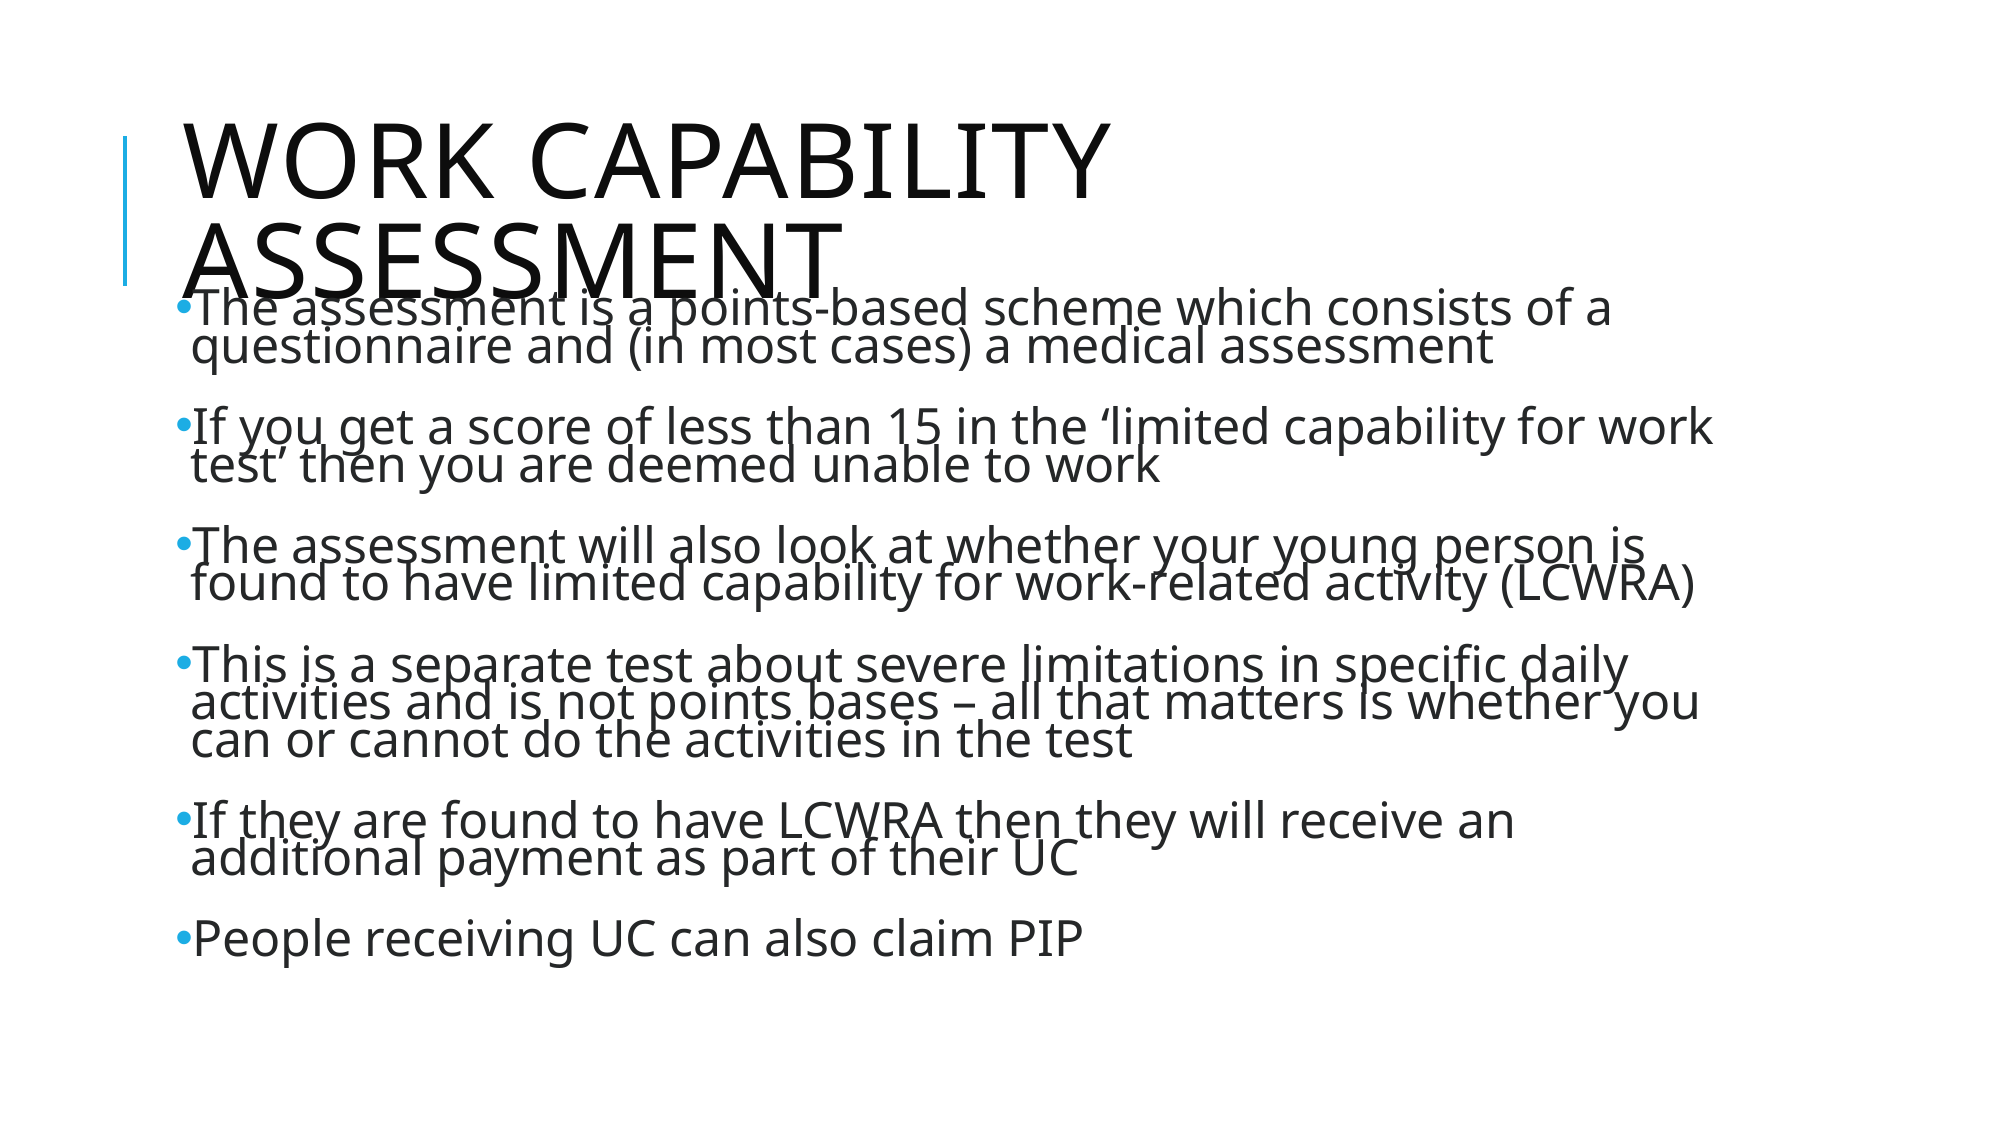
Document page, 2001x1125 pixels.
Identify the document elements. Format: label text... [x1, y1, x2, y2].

list The assessment is a points-based scheme which consists of a questionnaire and (in most cases) a medical assessment If you get a score of less than 15 in the ‘limited capability for work test’ then you are deemed unable to work The assessment will also look at whether your young person is found to have limited capability for work-related activity (LCWRA) This is a separate test about severe limitations in specific daily activities and is not points bases – all that matters is whether you can or cannot do the activities in the test If they are found to have LCWRA then they will receive an additional payment as part of their UC People receiving UC can also claim PIP [168, 290, 1763, 1035]
title Work capability assessment [168, 96, 1763, 290]
